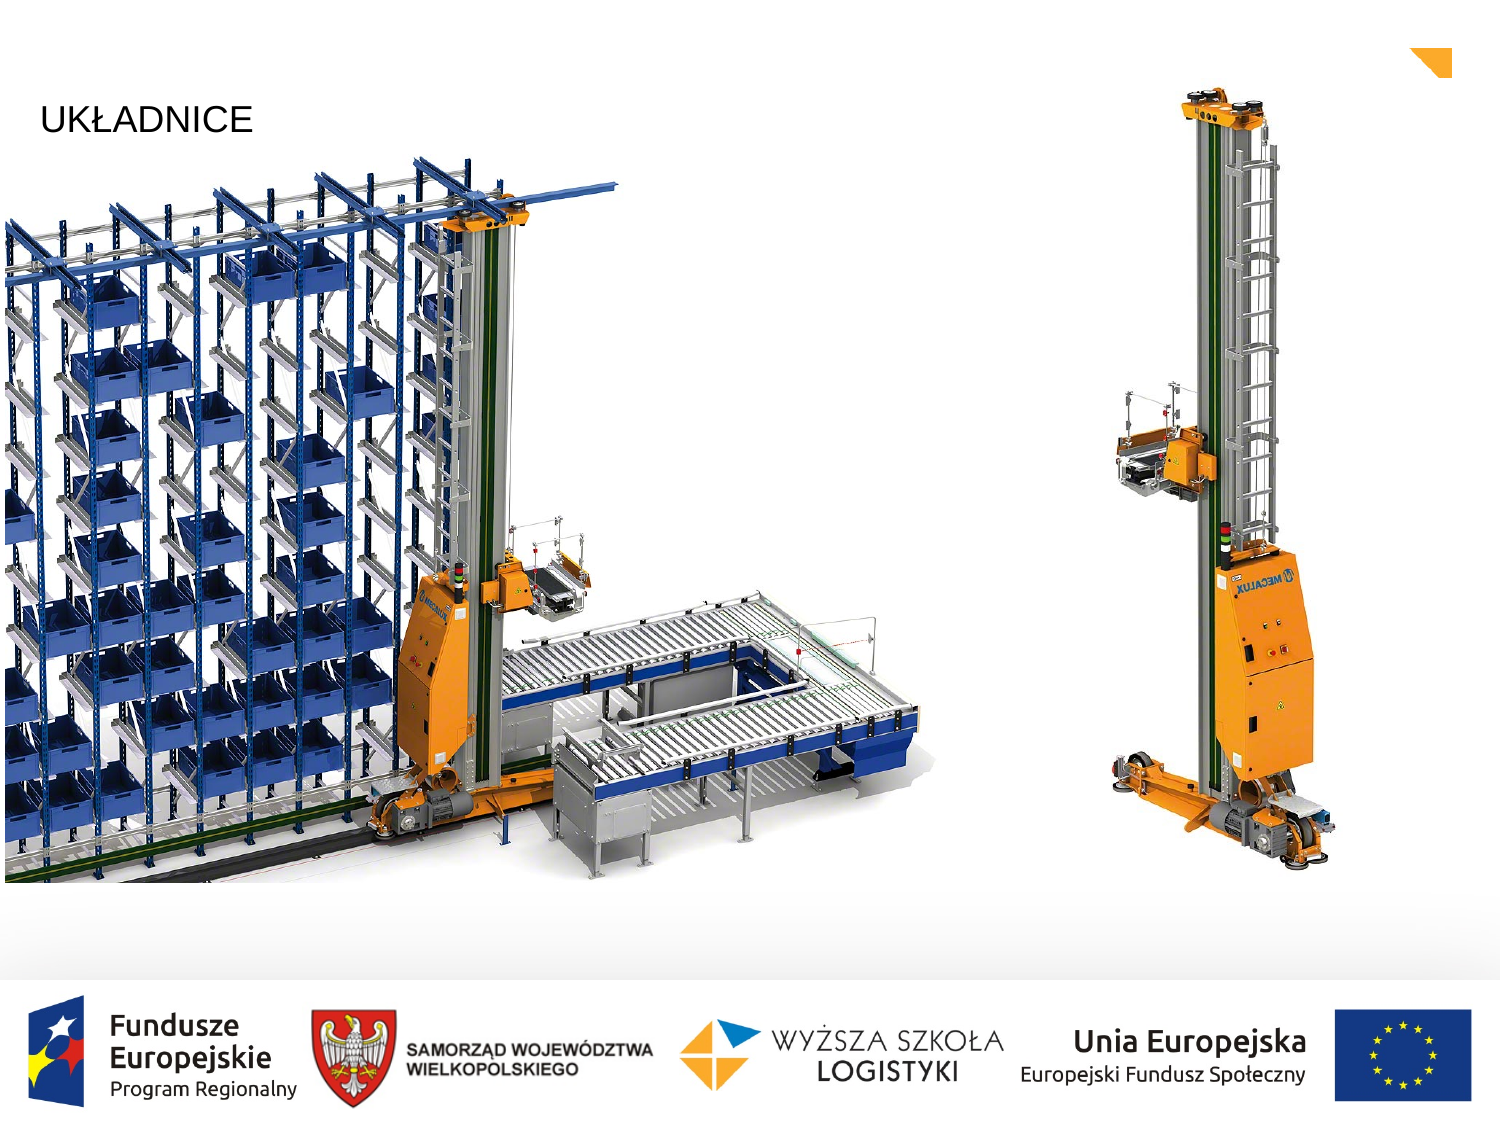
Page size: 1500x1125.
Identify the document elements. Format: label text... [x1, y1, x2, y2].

picture [0, 0, 1500, 1125]
title Układnice [24, 87, 1039, 197]
